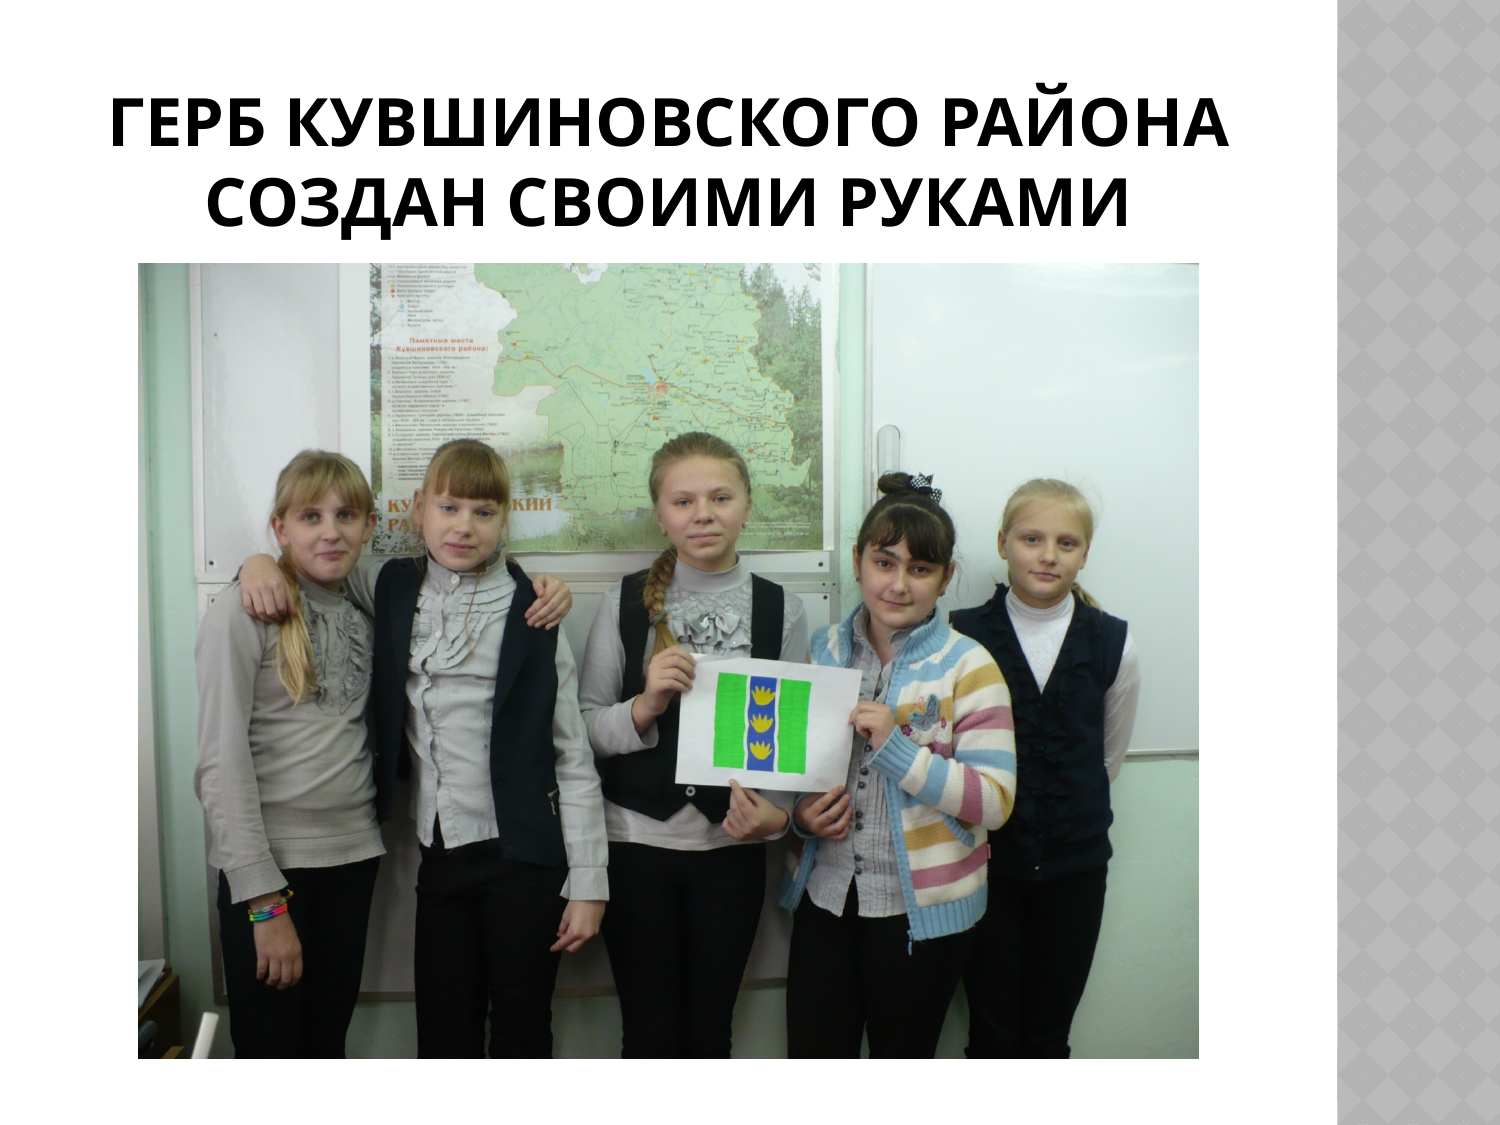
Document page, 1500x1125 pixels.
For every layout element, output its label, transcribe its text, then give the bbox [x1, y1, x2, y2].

title Герб кувшиновского района создан своими руками [75, 52, 1263, 240]
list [138, 263, 1200, 1060]
